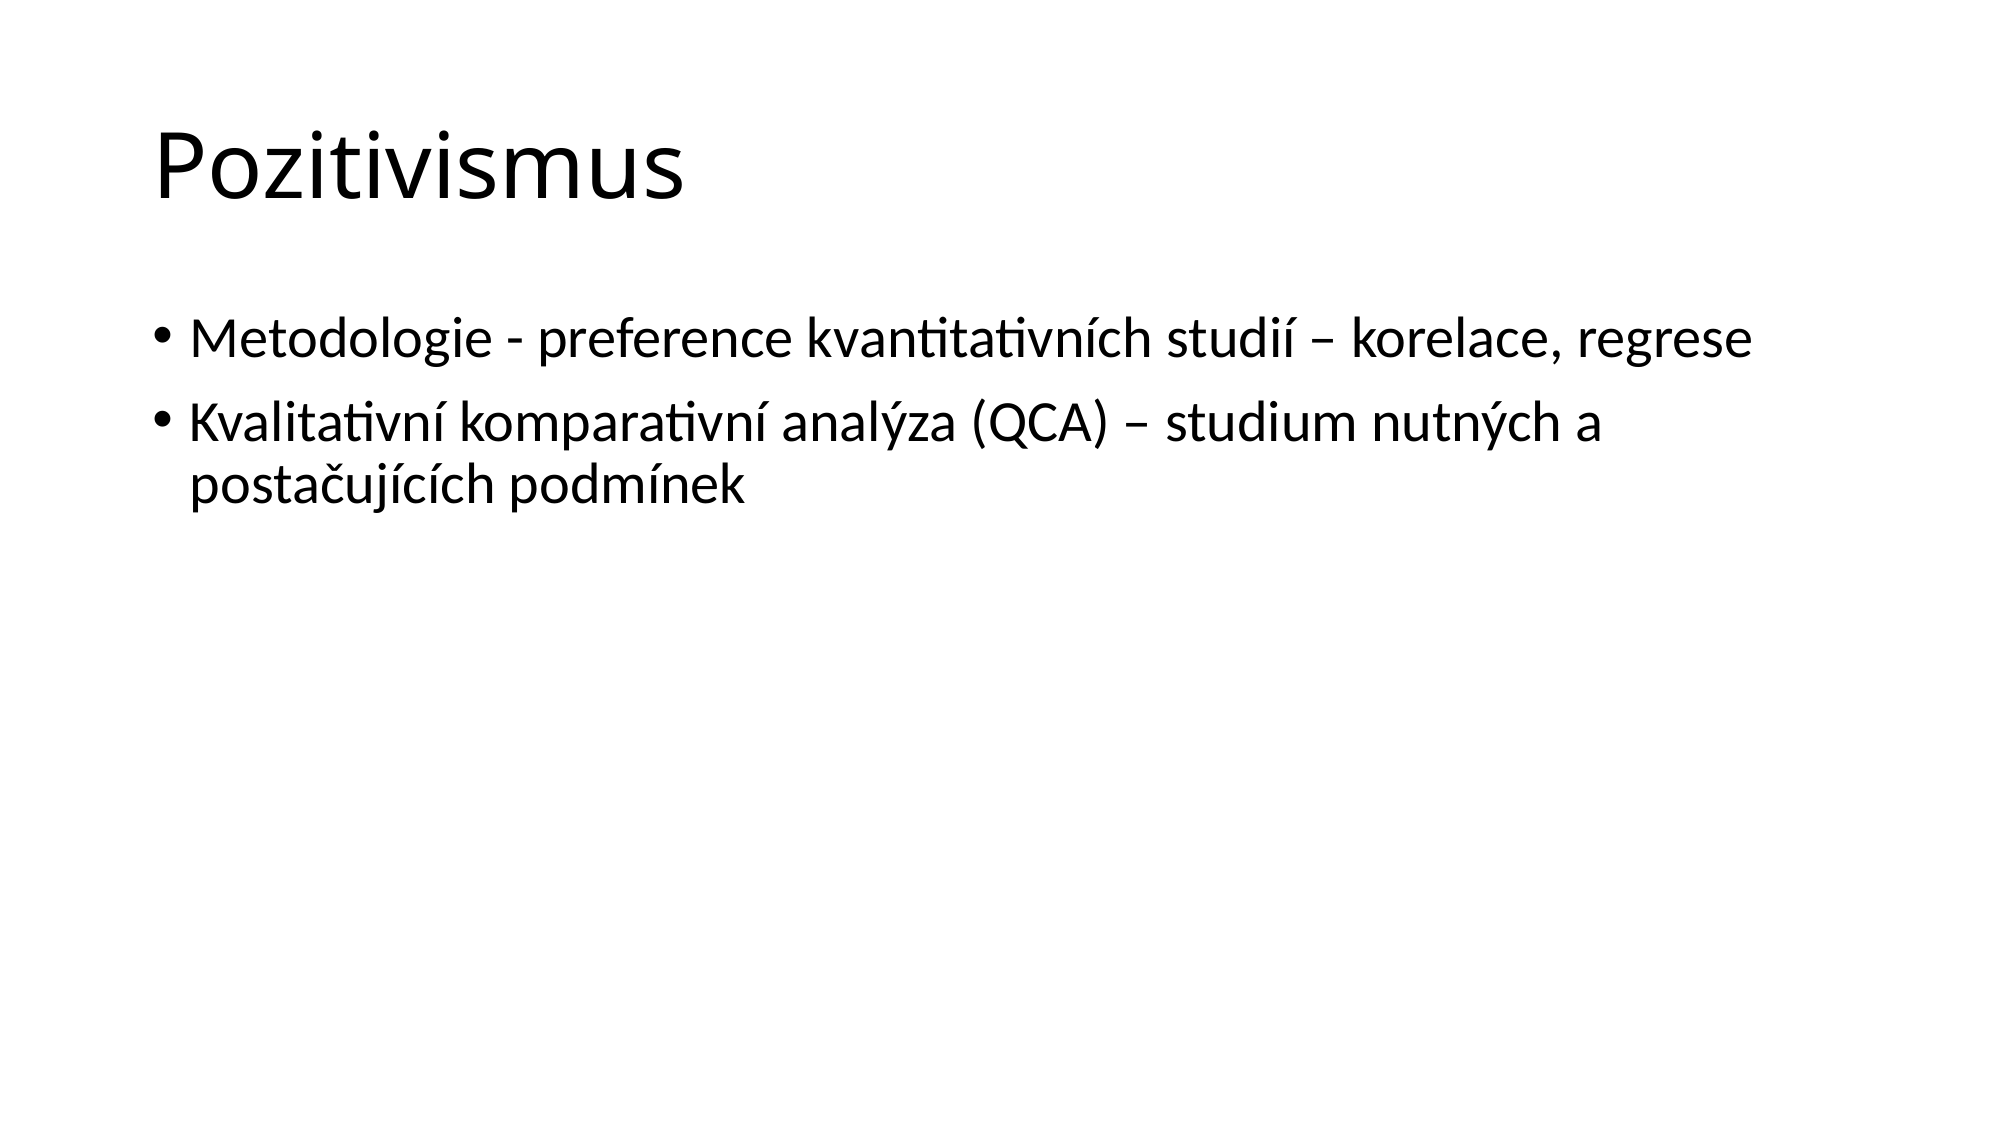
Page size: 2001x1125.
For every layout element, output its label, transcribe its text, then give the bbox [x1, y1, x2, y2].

list Metodologie - preference kvantitativních studií – korelace, regrese Kvalitativní komparativní analýza (QCA) – studium nutných a postačujících podmínek [137, 299, 1863, 1014]
title Pozitivismus [137, 59, 1863, 278]
